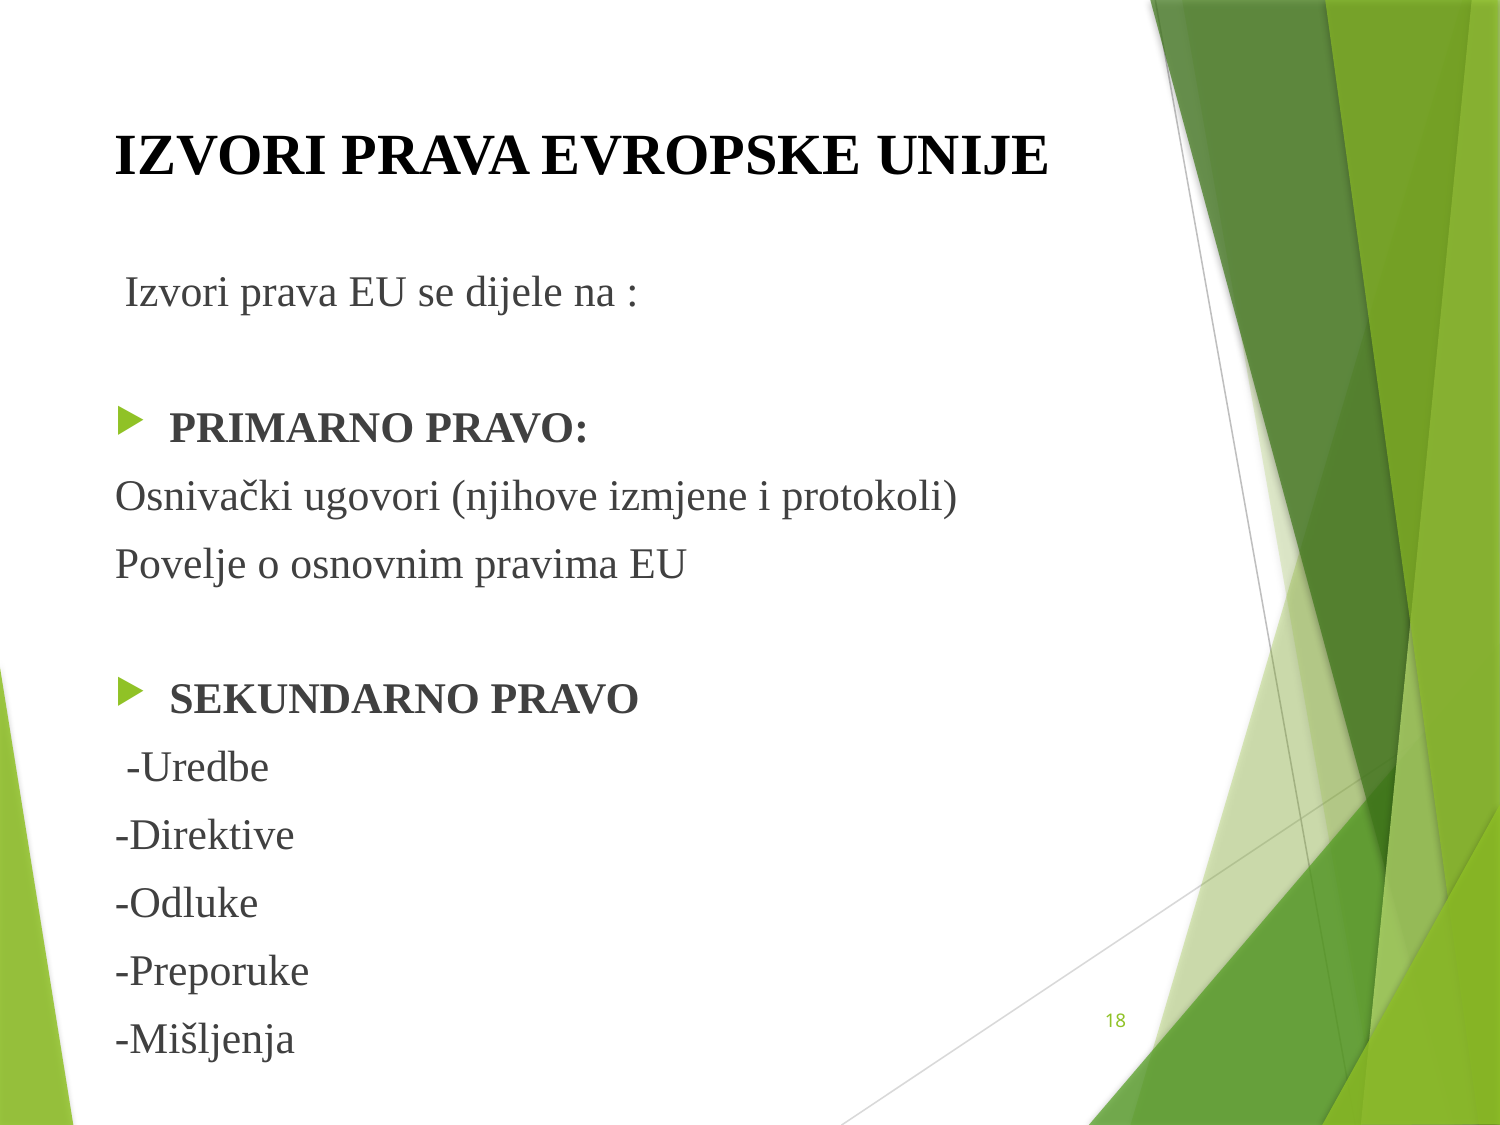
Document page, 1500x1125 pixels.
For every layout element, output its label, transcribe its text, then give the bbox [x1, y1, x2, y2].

list Izvori prava EU se dijele na : PRIMARNO PRAVO: Osnivački ugovori (njihove izmjene i protokoli) Povelje o osnovnim pravima EU SEKUNDARNO PRAVO -Uredbe -Direktive -Odluke -Preporuke -Mišljenja [99, 255, 1223, 1071]
slide_number 18 [1057, 991, 1142, 1051]
title IZVORI PRAVA EVROPSKE UNIJE [99, 108, 1142, 227]
